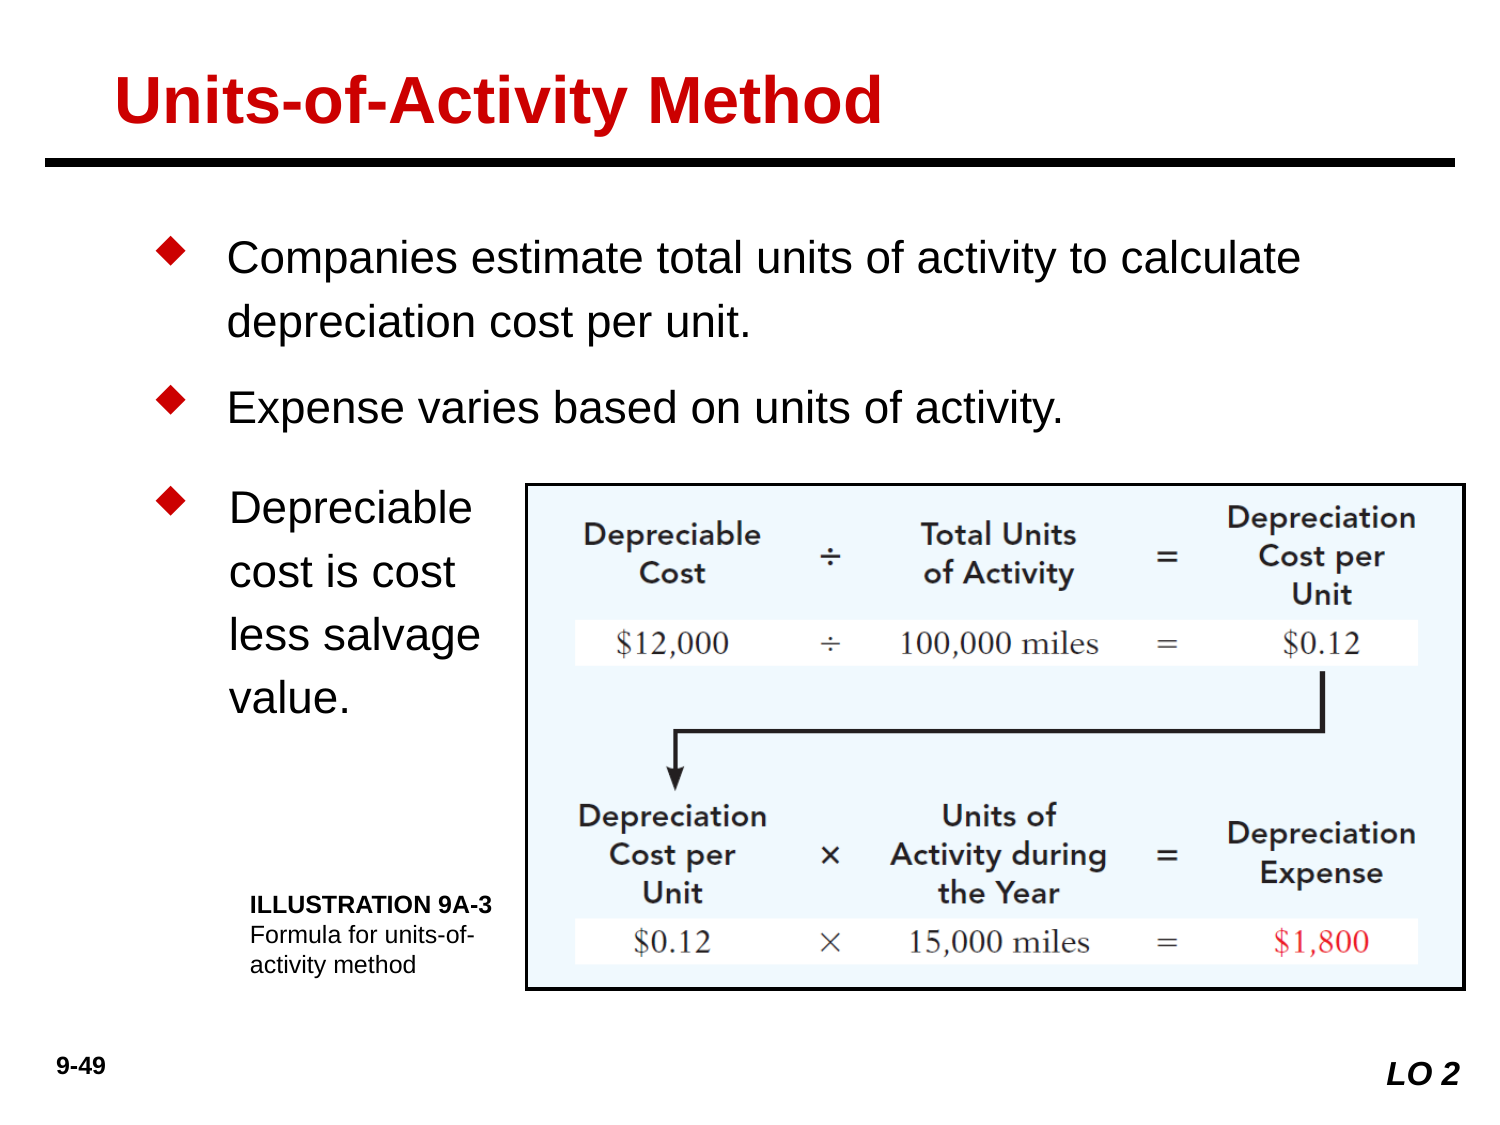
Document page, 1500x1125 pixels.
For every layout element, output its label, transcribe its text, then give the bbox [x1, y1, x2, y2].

text_box LO 2 [1350, 1044, 1475, 1100]
picture [527, 485, 1463, 988]
text_box ILLUSTRATION 9A-3 Formula for units-of-activity method [235, 881, 522, 986]
text_box Companies estimate total units of activity to calculate depreciation cost per unit. Expense varies based on units of activity. [99, 212, 1365, 526]
text_box Units-of-Activity Method [99, 50, 1450, 142]
text_box Depreciable cost is cost less salvage value. [102, 462, 513, 730]
